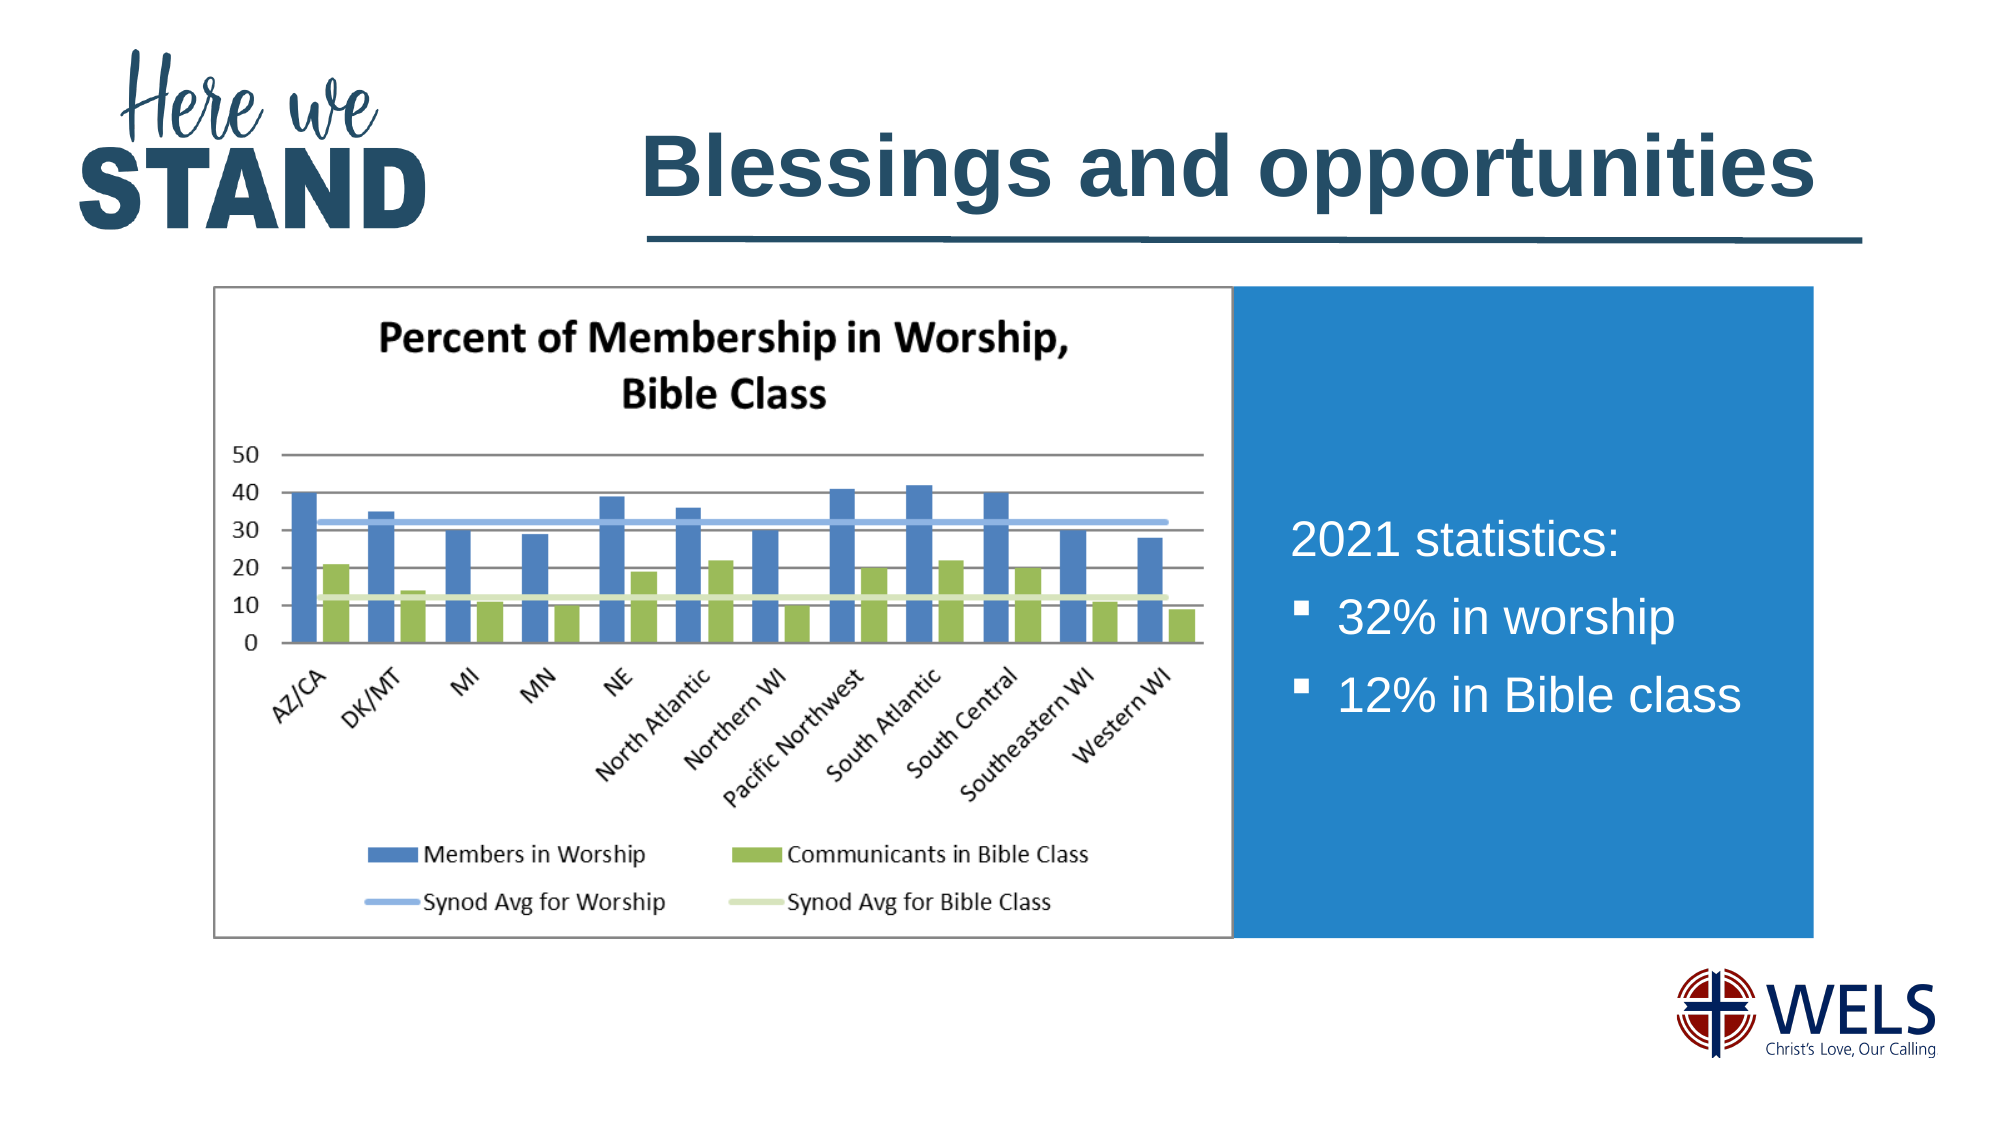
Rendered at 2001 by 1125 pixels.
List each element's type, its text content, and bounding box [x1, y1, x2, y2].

text_box 2021 statistics: 32% in worship 12% in Bible class [1275, 481, 1801, 730]
picture [213, 286, 1234, 939]
text_box [1234, 286, 1814, 939]
title Blessings and opportunities [625, 59, 1863, 278]
